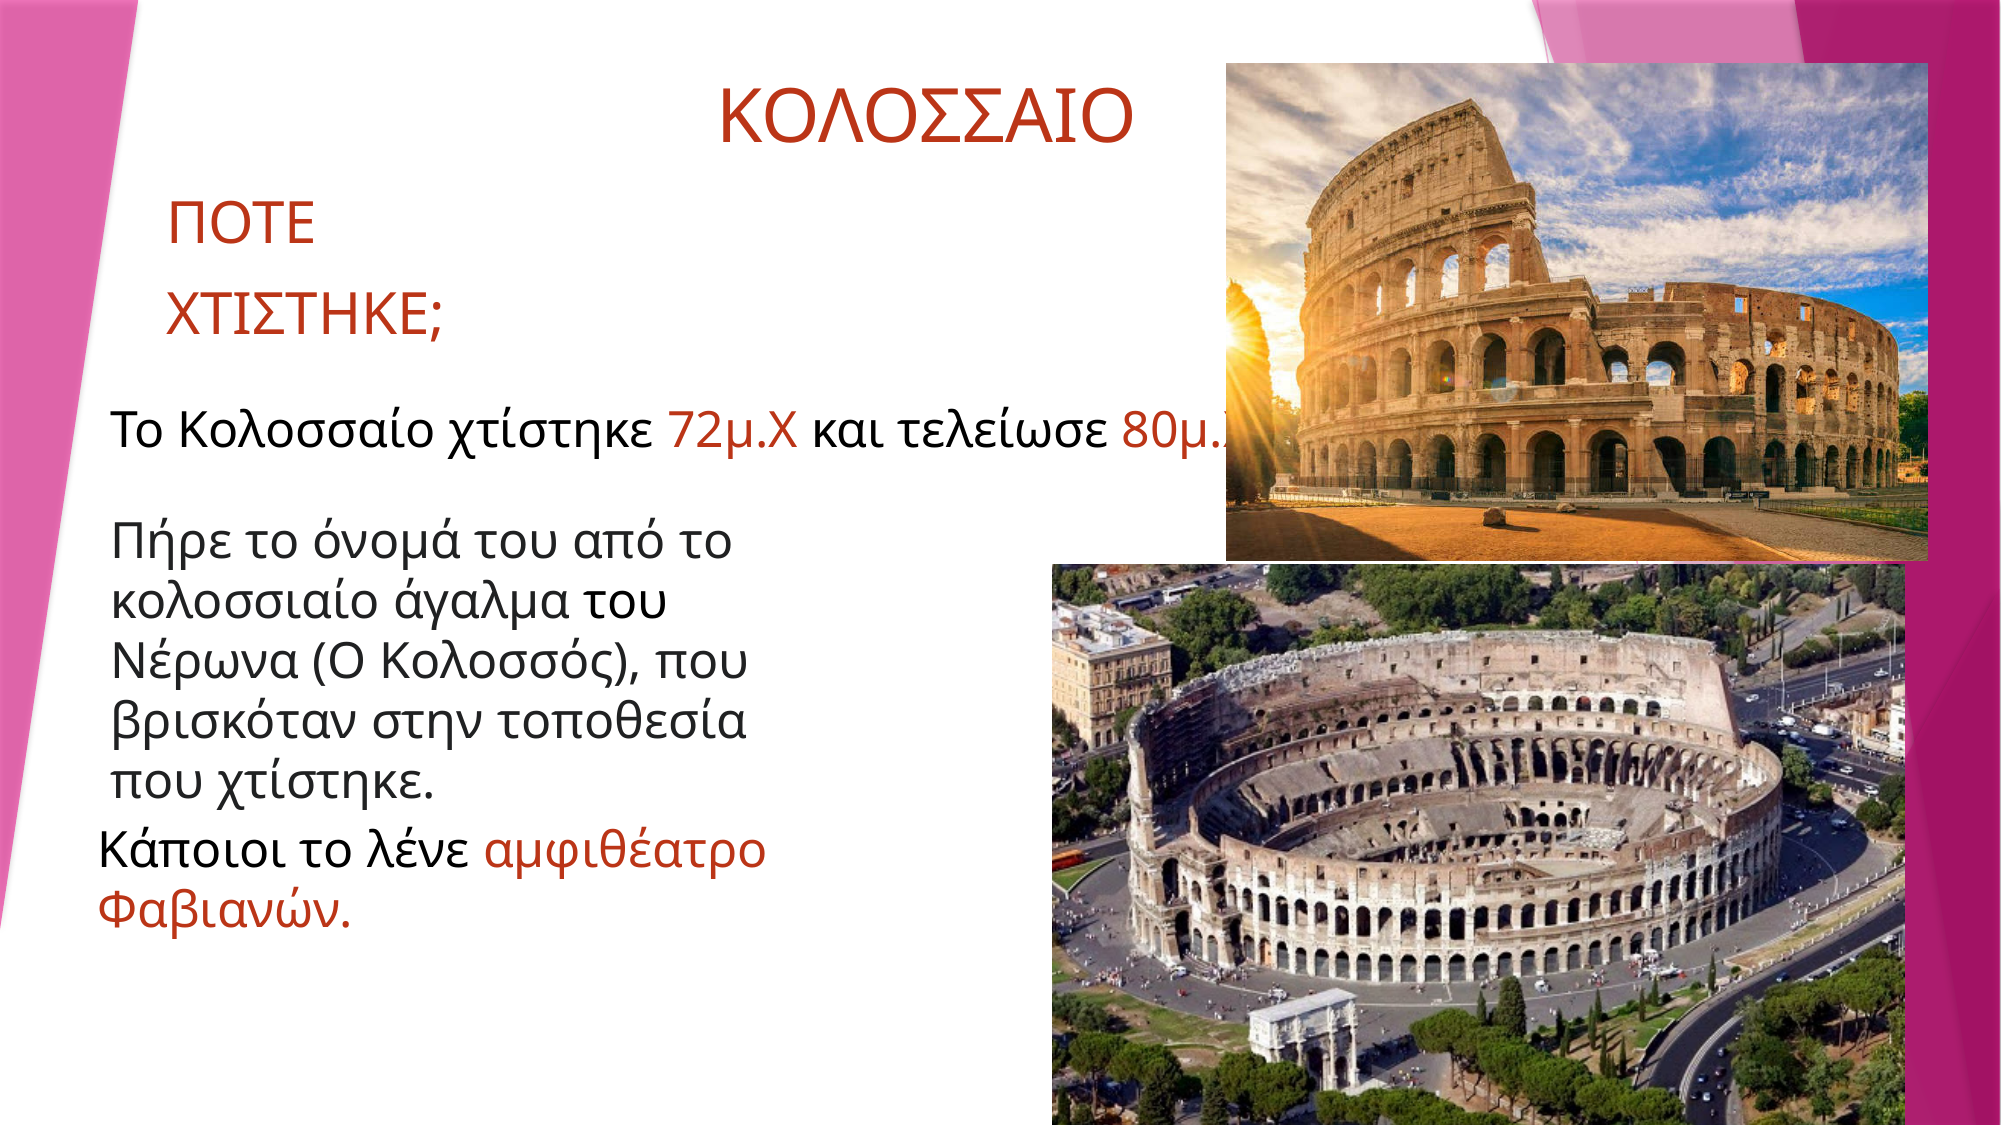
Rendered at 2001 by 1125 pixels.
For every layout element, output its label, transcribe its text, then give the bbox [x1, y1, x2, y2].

text_box Πήρε το όνομά του από το κολοσσιαίο άγαλμα του Νέρωνα (Ο Κολοσσός), που βρισκόταν στην τοποθεσία που χτίστηκε. [95, 501, 863, 810]
text_box Το Κολοσσαίο χτίστηκε 72μ.Χ και τελείωσε 80μ.Χ [95, 390, 1220, 466]
picture [1051, 564, 1905, 1125]
subtitle ΠΟΤΕ ΧΤΙΣΤΗΚΕ; [151, 178, 480, 368]
picture [1225, 62, 1928, 561]
text_box Κάποιοι το λένε αμφιθέατρο Φαβιανών. [82, 810, 958, 946]
title ΚΟΛΟΣΣΑΙΟ [565, 28, 1290, 166]
